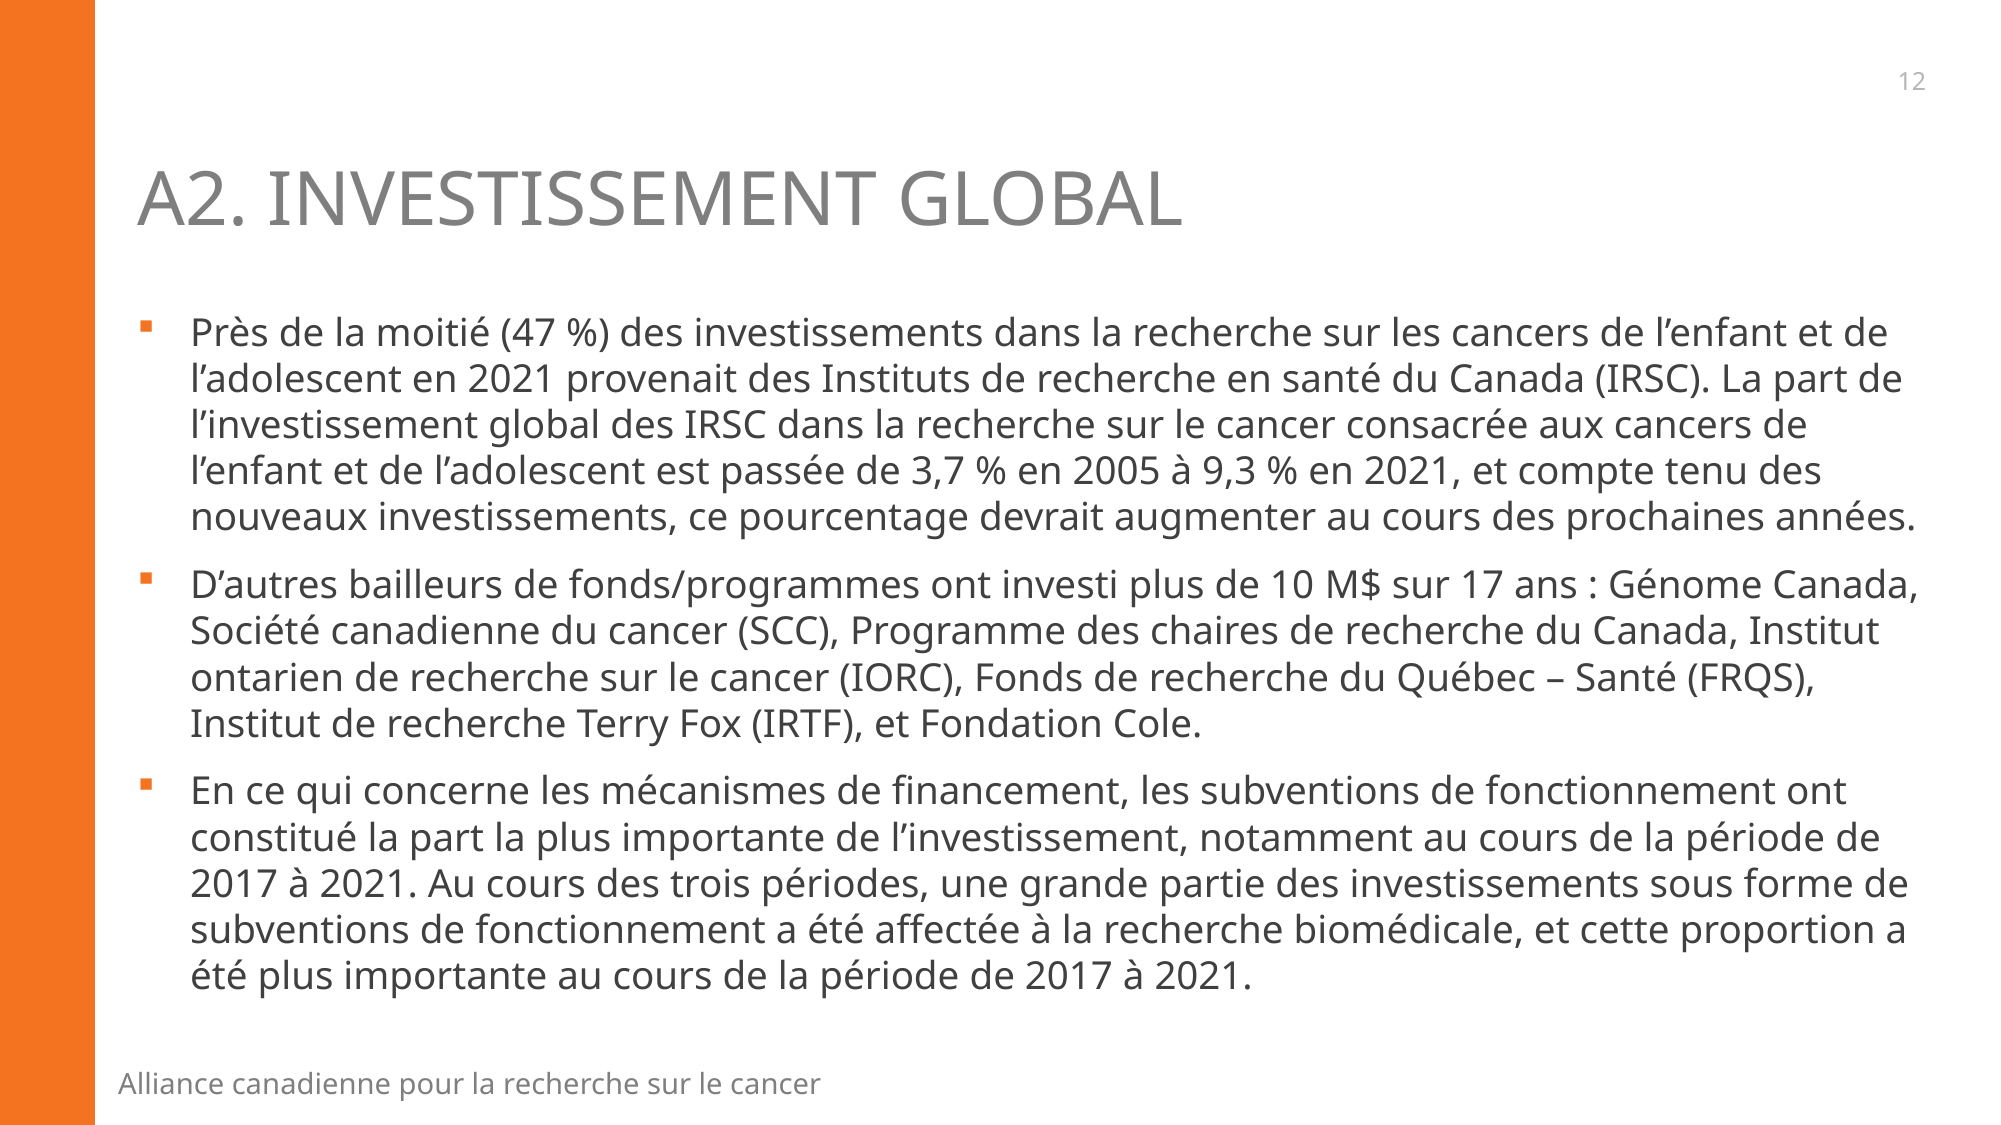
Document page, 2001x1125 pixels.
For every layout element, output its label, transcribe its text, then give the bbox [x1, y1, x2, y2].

slide_number 12 [1491, 52, 1942, 113]
list Près de la moitié (47 %) des investissements dans la recherche sur les cancers de l’enfant et de l’adolescent en 2021 provenait des Instituts de recherche en santé du Canada (IRSC). La part de l’investissement global des IRSC dans la recherche sur le cancer consacrée aux cancers de l’enfant et de l’adolescent est passée de 3,7 % en 2005 à 9,3 % en 2021, et compte tenu des nouveaux investissements, ce pourcentage devrait augmenter au cours des prochaines années. D’autres bailleurs de fonds/programmes ont investi plus de 10 M$ sur 17 ans : Génome Canada, Société canadienne du cancer (SCC), Programme des chaires de recherche du Canada, Institut ontarien de recherche sur le cancer (IORC), Fonds de recherche du Québec – Santé (FRQS), Institut de recherche Terry Fox (IRTF), et Fondation Cole. En ce qui concerne les mécanismes de financement, les subventions de fonctionnement ont constitué la part la plus importante de l’investissement, notamment au cours de la période de 2017 à 2021. Au cours des trois périodes, une grande partie des investissements sous forme de subventions de fonctionnement a été affectée à la recherche biomédicale, et cette proportion a été plus importante au cours de la période de 2017 à 2021. [122, 300, 1942, 1047]
title A2. InvestISSEment GLOBAL [122, 112, 1938, 290]
